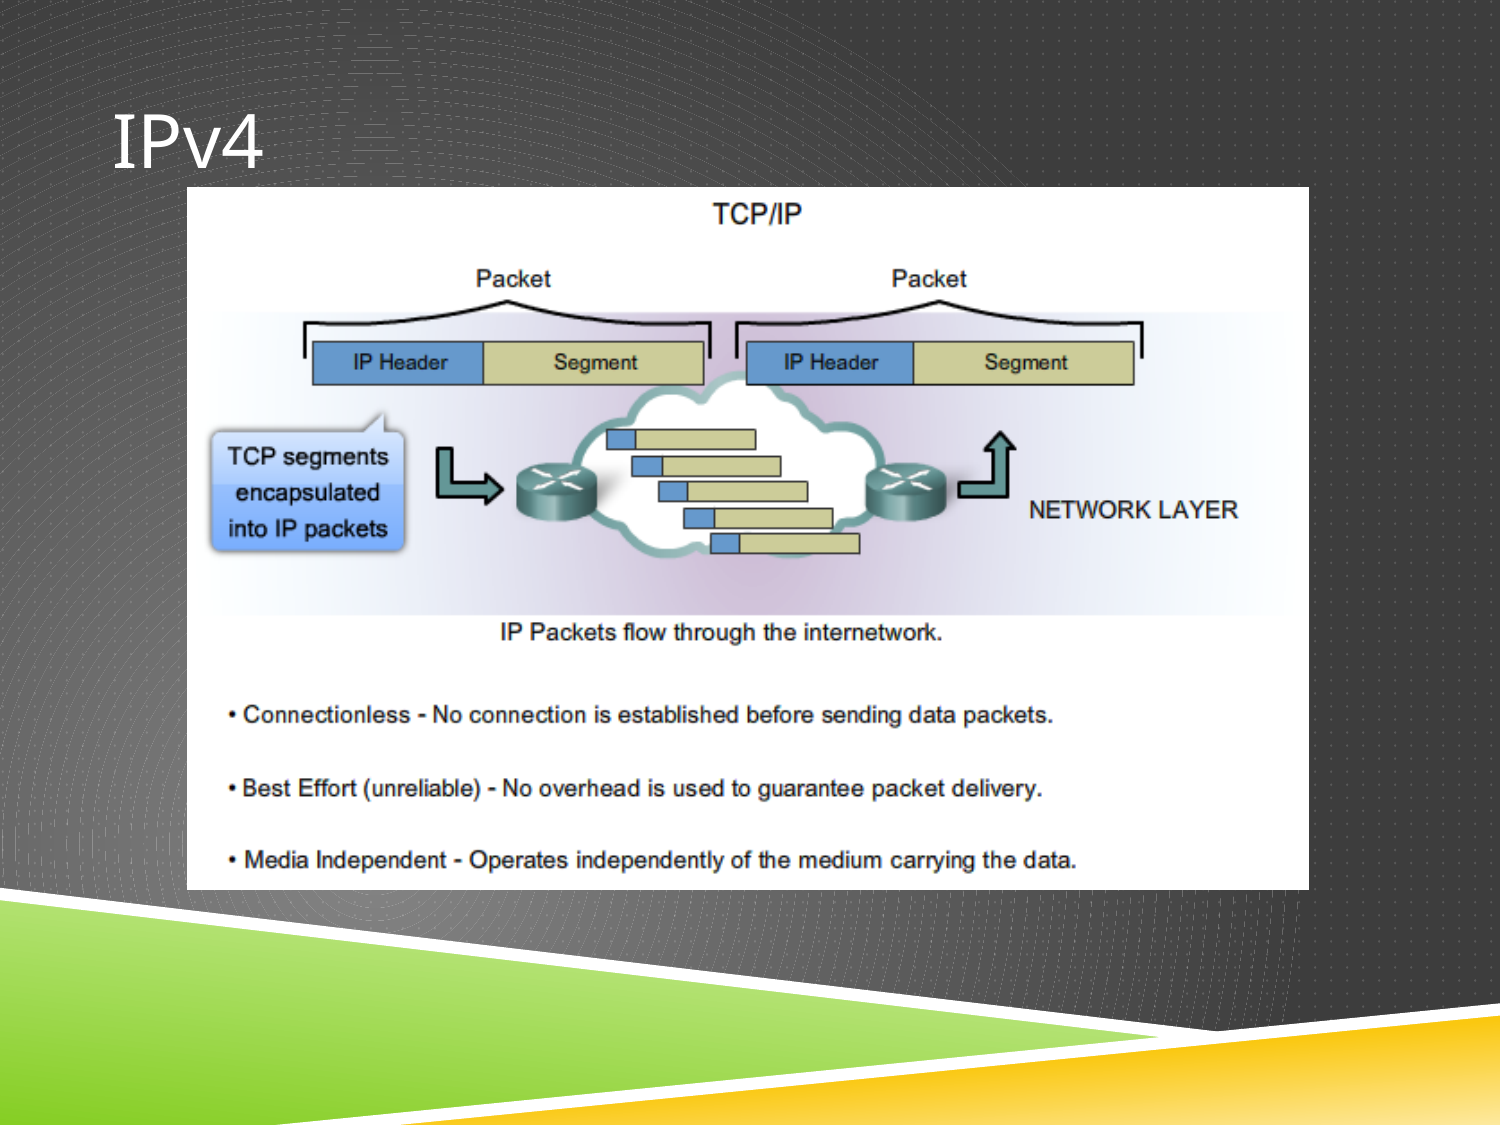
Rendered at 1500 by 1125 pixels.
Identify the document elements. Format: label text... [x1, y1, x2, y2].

picture [187, 187, 1309, 890]
title Ipv4 [112, 45, 1388, 233]
